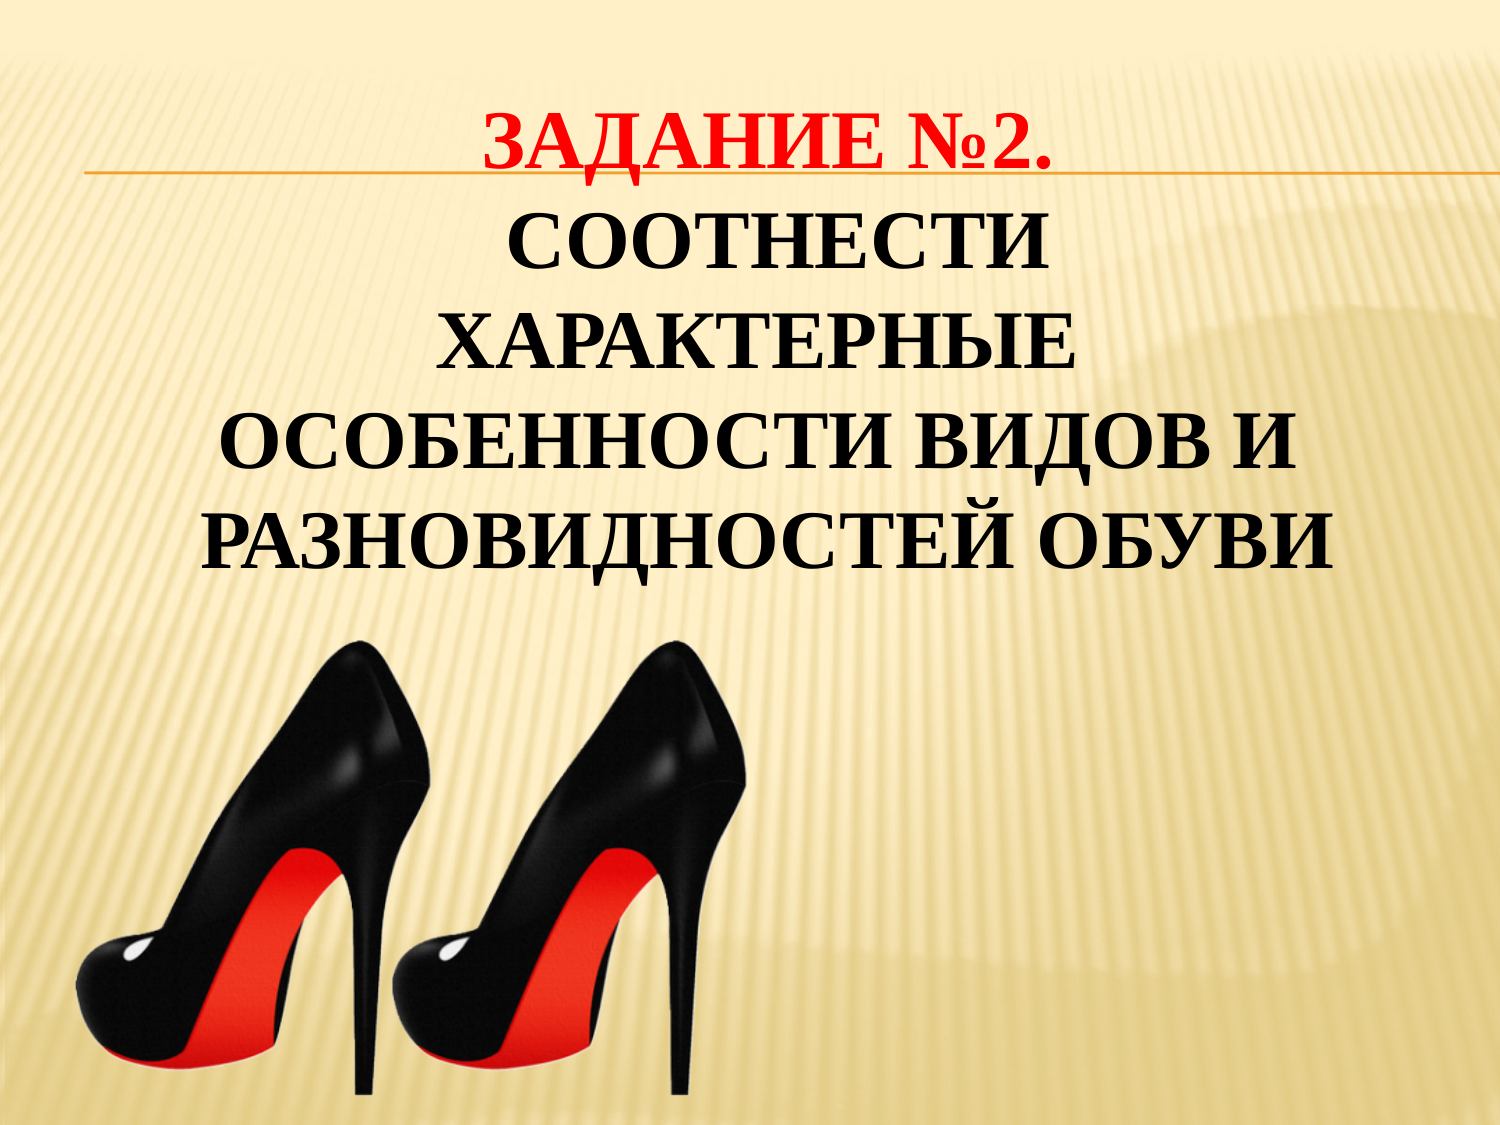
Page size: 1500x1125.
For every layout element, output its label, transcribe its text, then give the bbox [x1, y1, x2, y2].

text_box ЗАДАНИЕ №2. СООТНЕСТИ ХАРАКТЕРНЫЕ ОСОБЕННОСТИ ВИДОВ И РАЗНОВИДНОСТЕЙ ОБУВИ [182, 78, 1353, 593]
picture [70, 611, 768, 1125]
